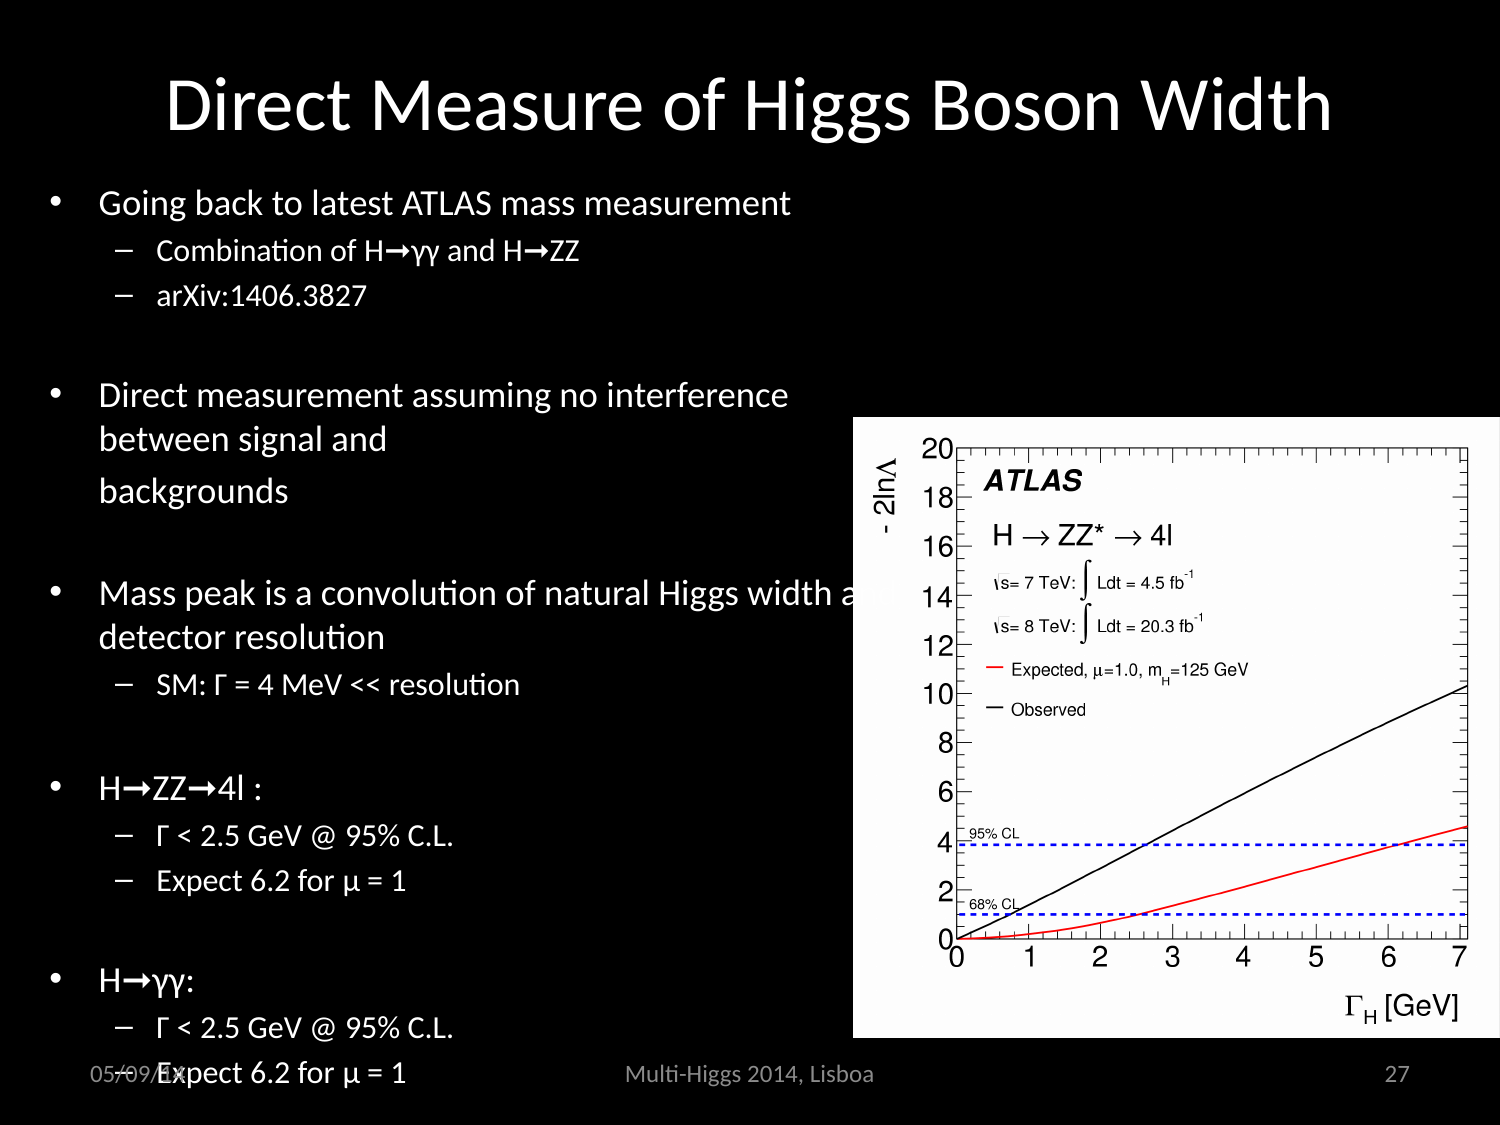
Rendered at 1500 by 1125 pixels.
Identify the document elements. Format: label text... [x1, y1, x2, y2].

footer Multi-Higgs 2014, Lisboa [512, 1042, 988, 1103]
slide_number 27 [1074, 1046, 1425, 1103]
picture [853, 417, 1500, 1038]
list Going back to latest ATLAS mass measurement Combination of H➞γγ and H➞ZZ arXiv:1406.3827 Direct measurement assuming no interference between signal and backgrounds Mass peak is a convolution of natural Higgs width and detector resolution SM: Γ = 4 MeV << resolution H➞ZZ➞4l : Γ < 2.5 GeV @ 95% C.L. Expect 6.2 for μ = 1 H➞γγ: Γ < 2.5 GeV @ 95% C.L. Expect 6.2 for μ = 1 [34, 171, 920, 1103]
title Direct Measure of Higgs Boson Width [75, 45, 1425, 155]
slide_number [75, 1042, 425, 1103]
